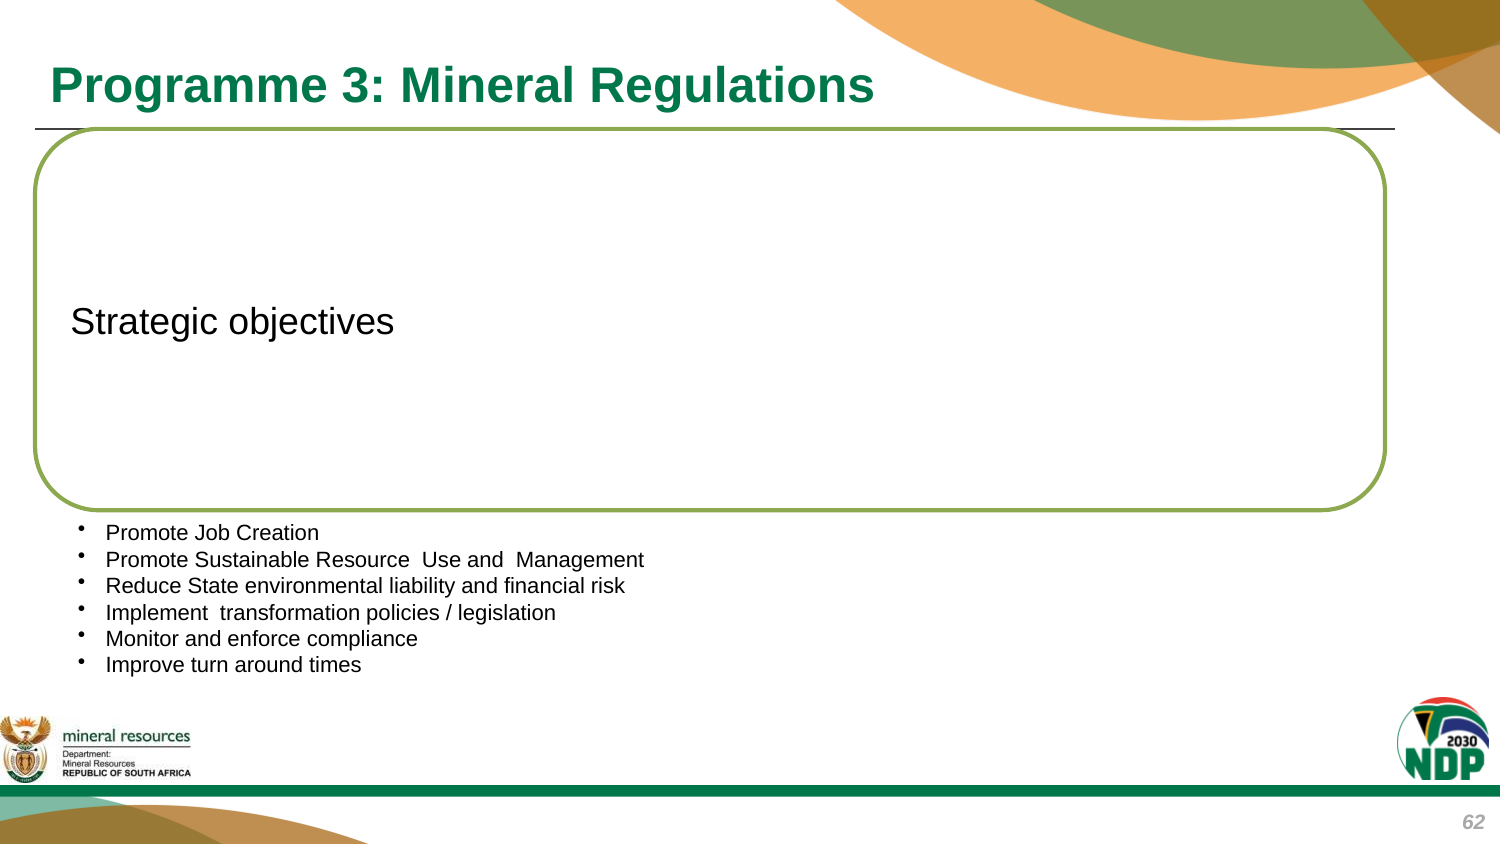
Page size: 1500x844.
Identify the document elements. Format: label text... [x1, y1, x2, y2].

slide_number 62 [1149, 798, 1500, 844]
picture [0, 797, 1500, 844]
title Programme 3: Mineral Regulations [35, 35, 1395, 129]
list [34, 128, 1386, 686]
picture [0, 0, 1500, 785]
